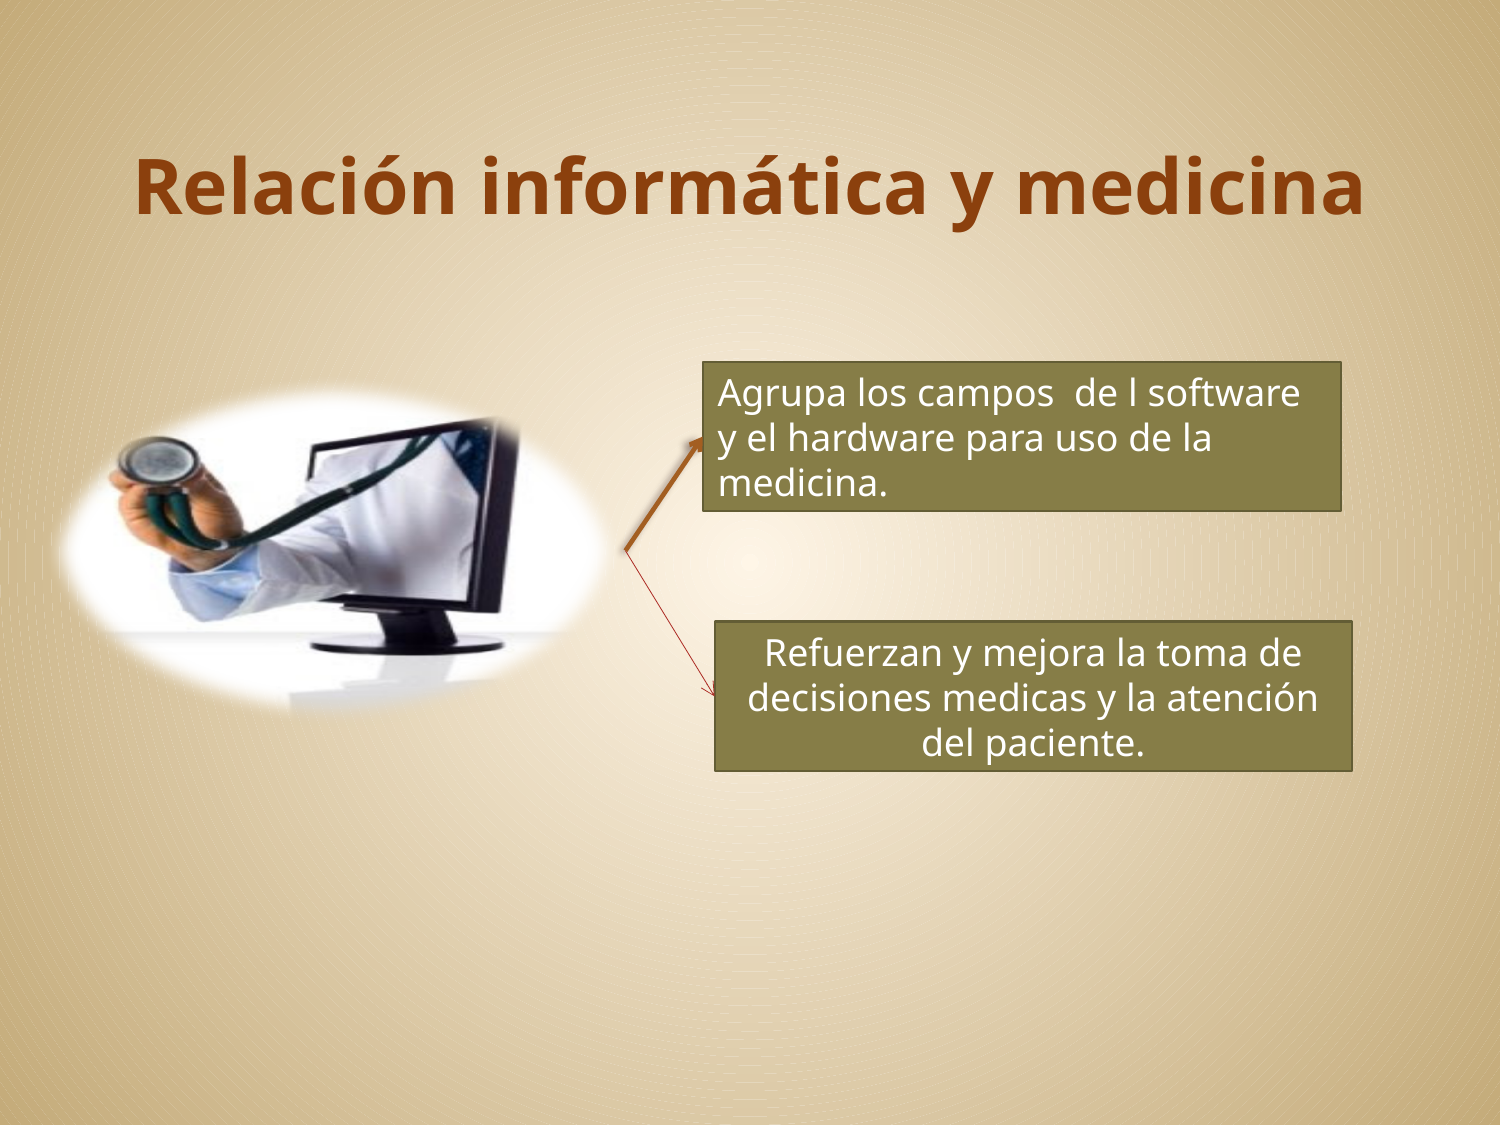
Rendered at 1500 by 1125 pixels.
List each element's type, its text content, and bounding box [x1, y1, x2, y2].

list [41, 373, 626, 728]
title Relación informática y medicina [75, 50, 1425, 238]
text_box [625, 414, 703, 546]
text_box Refuerzan y mejora la toma de decisiones medicas y la atención del paciente. [714, 620, 1353, 772]
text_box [625, 550, 715, 698]
text_box Agrupa los campos de l software y el hardware para uso de la medicina. [702, 361, 1342, 512]
